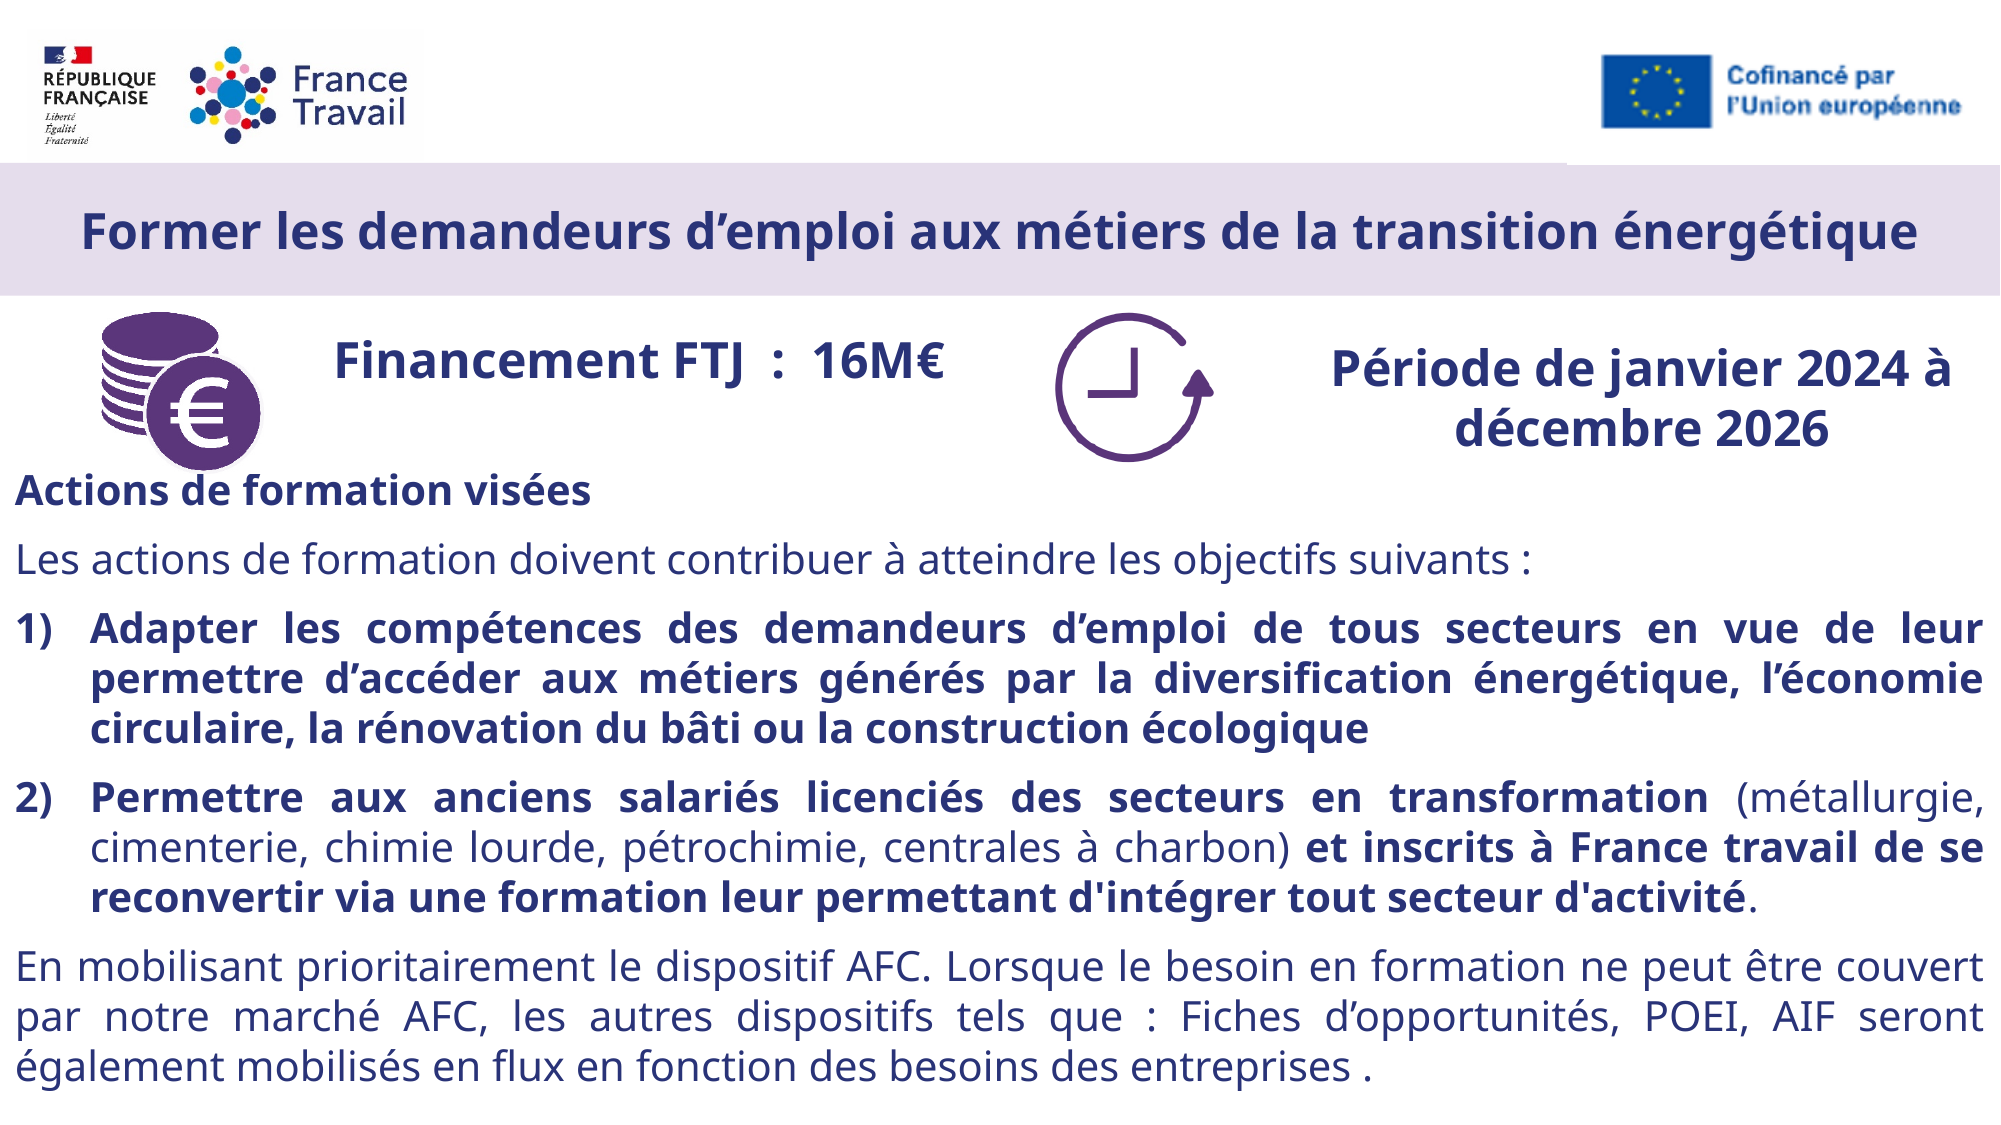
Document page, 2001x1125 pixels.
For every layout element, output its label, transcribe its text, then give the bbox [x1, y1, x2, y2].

text_box Période de janvier 2024 à décembre 2026 [1284, 329, 2000, 527]
picture [1566, 3, 2000, 166]
text_box Actions de formation visées Les actions de formation doivent contribuer à atteindre les objectifs suivants : Adapter les compétences des demandeurs d’emploi de tous secteurs en vue de leur permettre d’accéder aux métiers générés par la diversification énergétique, l’économie circulaire, la rénovation du bâti ou la construction écologique Permettre aux anciens salariés licenciés des secteurs en transformation (métallurgie, cimenterie, chimie lourde, pétrochimie, centrales à charbon) et inscrits à France travail de se reconvertir via une formation leur permettant d'intégrer tout secteur d'activité. En mobilisant prioritairement le dispositif AFC. Lorsque le besoin en formation ne peut être couvert par notre marché AFC, les autres dispositifs tels que : Fiches d’opportunités, POEI, AIF seront également mobilisés en flux en fonction des besoins des entreprises . [0, 456, 2000, 1125]
picture [1038, 291, 1229, 482]
text_box Former les demandeurs d’emploi aux métiers de la transition énergétique [0, 162, 2000, 296]
picture [100, 312, 265, 475]
text_box Financement FTJ : 16M€ [278, 320, 1000, 396]
picture [26, 28, 424, 162]
